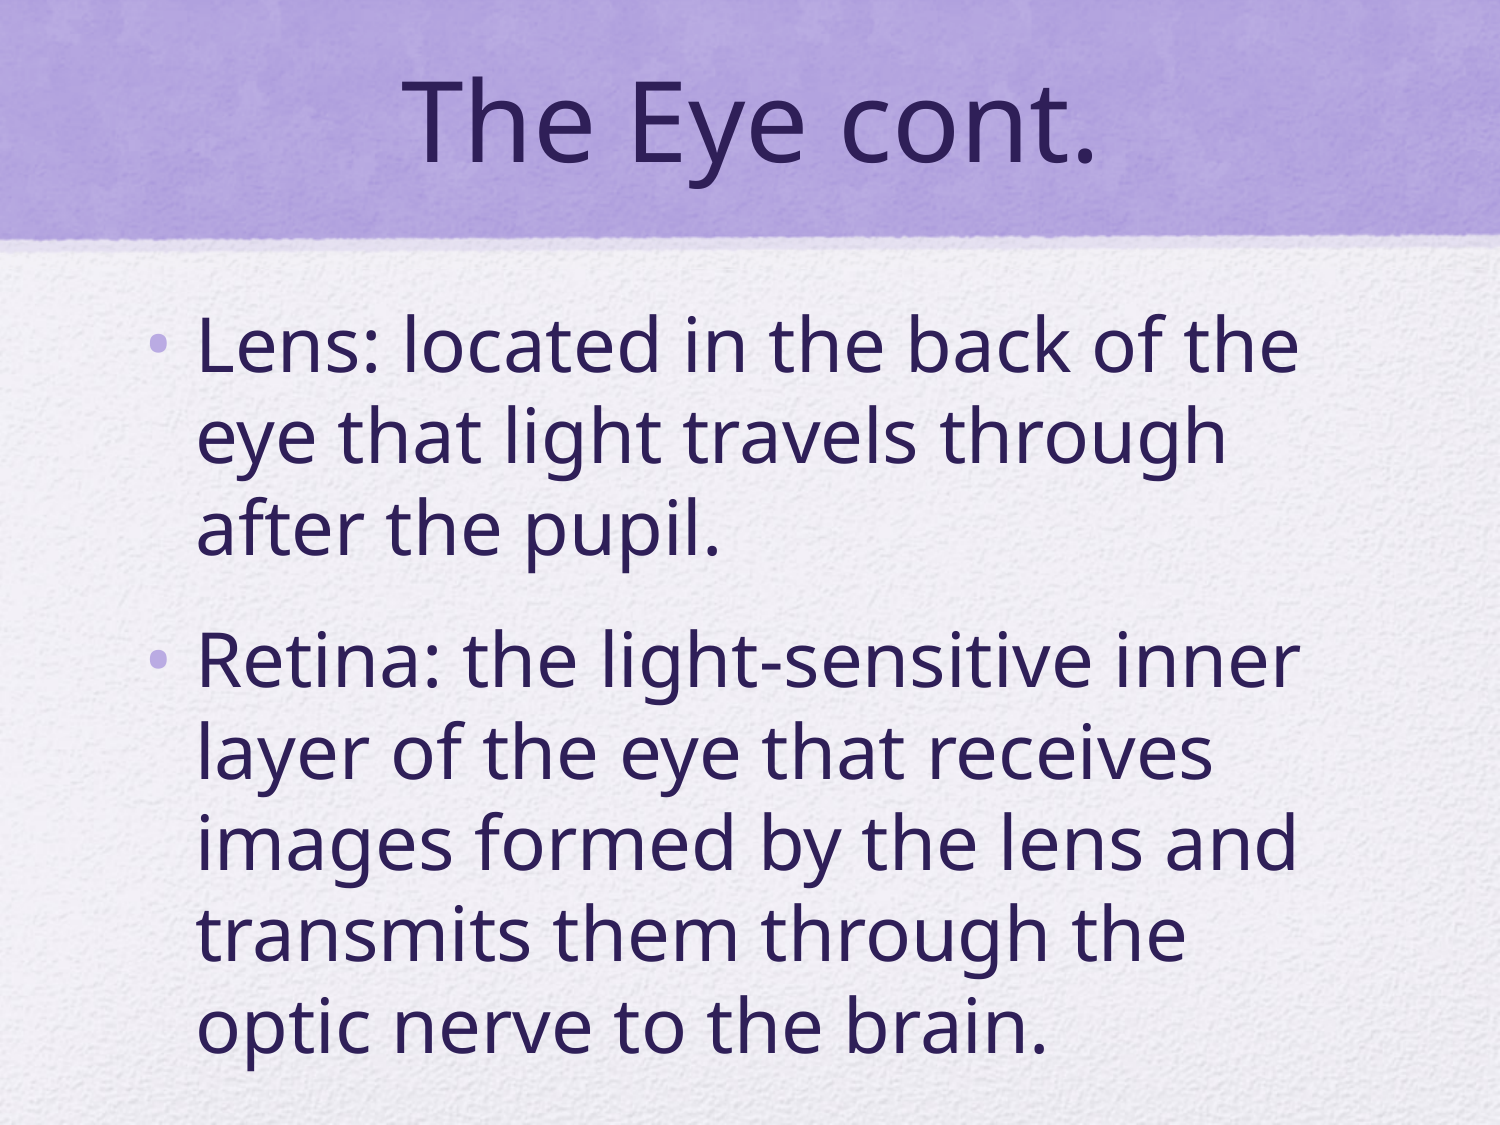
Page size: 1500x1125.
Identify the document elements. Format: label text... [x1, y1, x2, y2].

list Lens: located in the back of the eye that light travels through after the pupil. Retina: the light-sensitive inner layer of the eye that receives images formed by the lens and transmits them through the optic nerve to the brain. [129, 288, 1372, 1079]
picture [0, 225, 1500, 1125]
title The Eye cont. [129, 6, 1372, 239]
